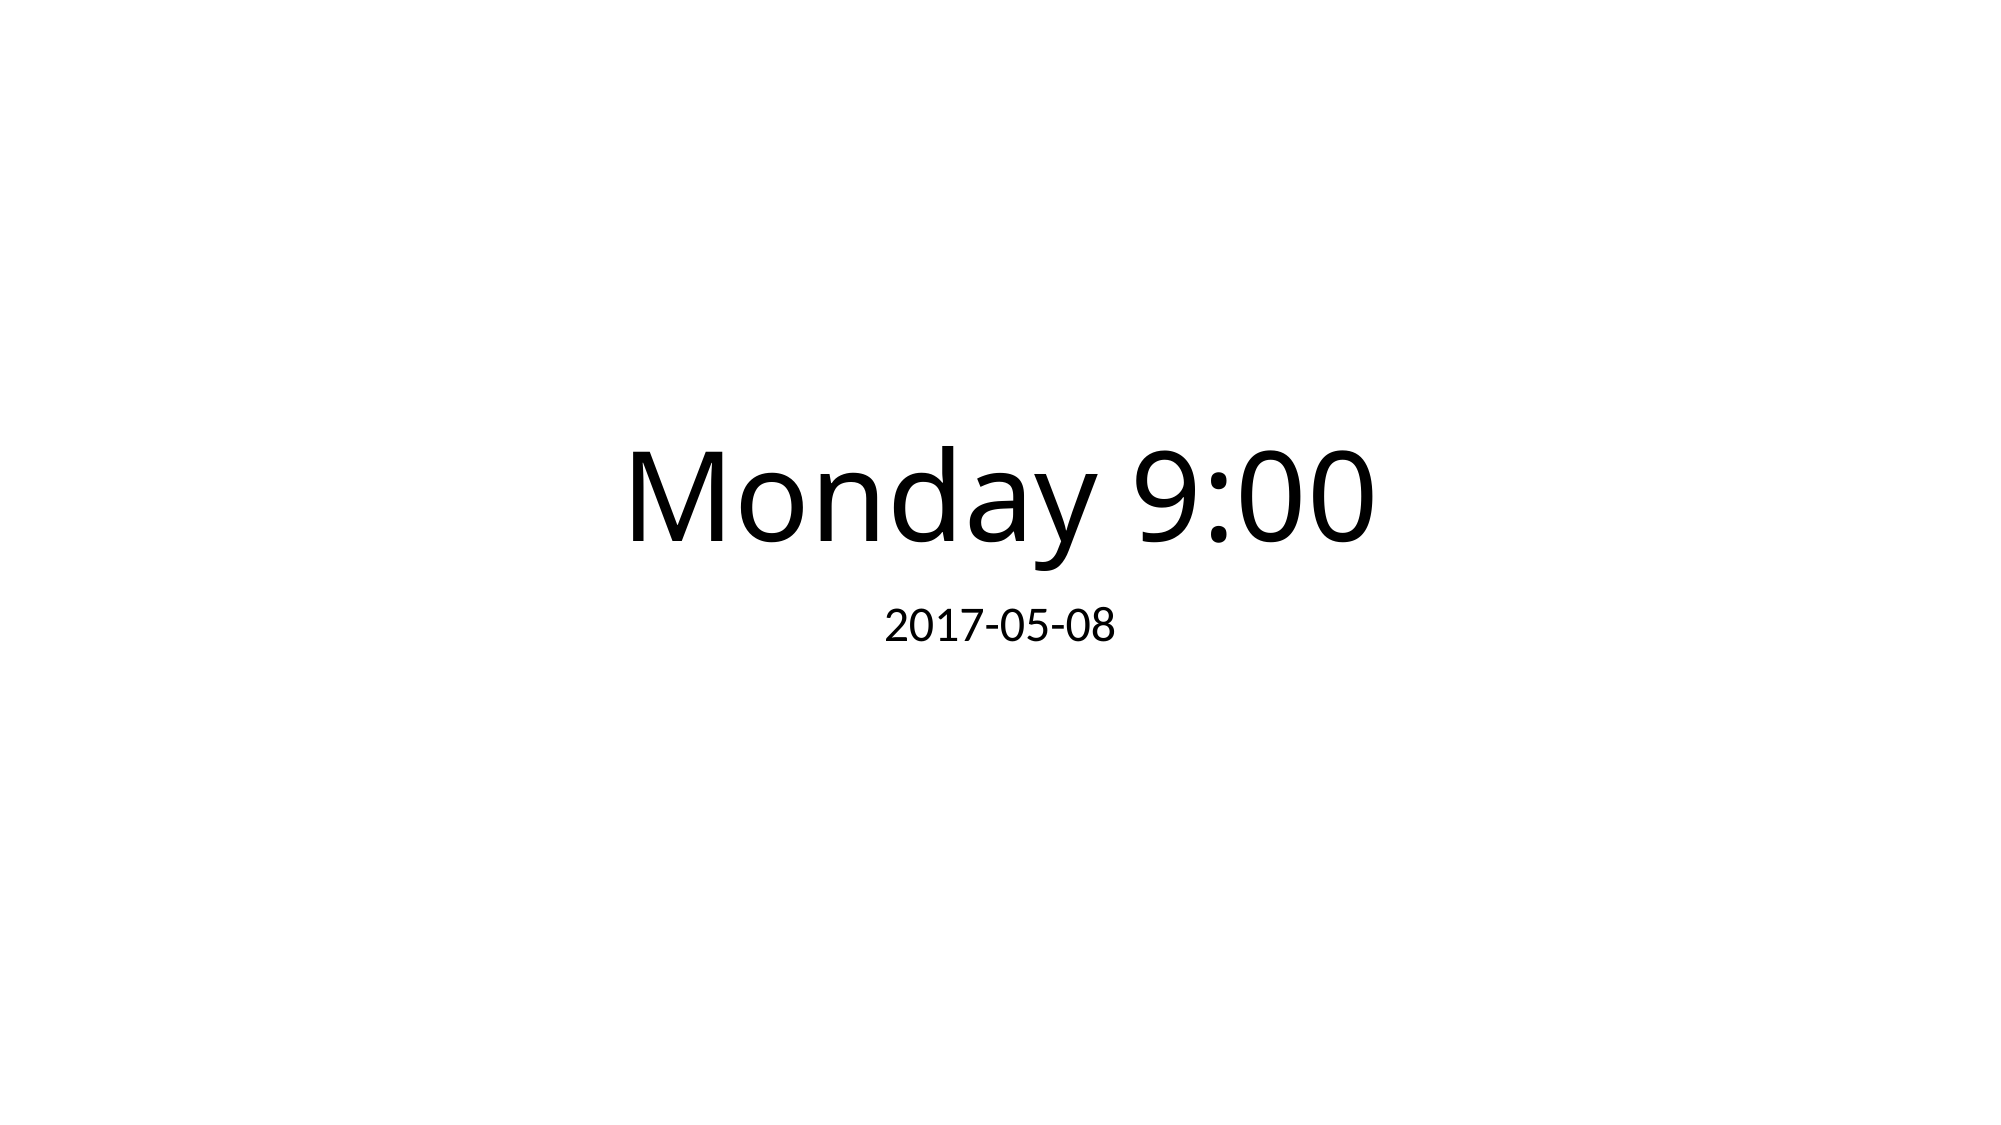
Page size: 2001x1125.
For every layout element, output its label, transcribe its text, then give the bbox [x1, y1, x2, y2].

title Monday 9:00 [249, 184, 1750, 576]
subtitle 2017-05-08 [249, 590, 1750, 863]
